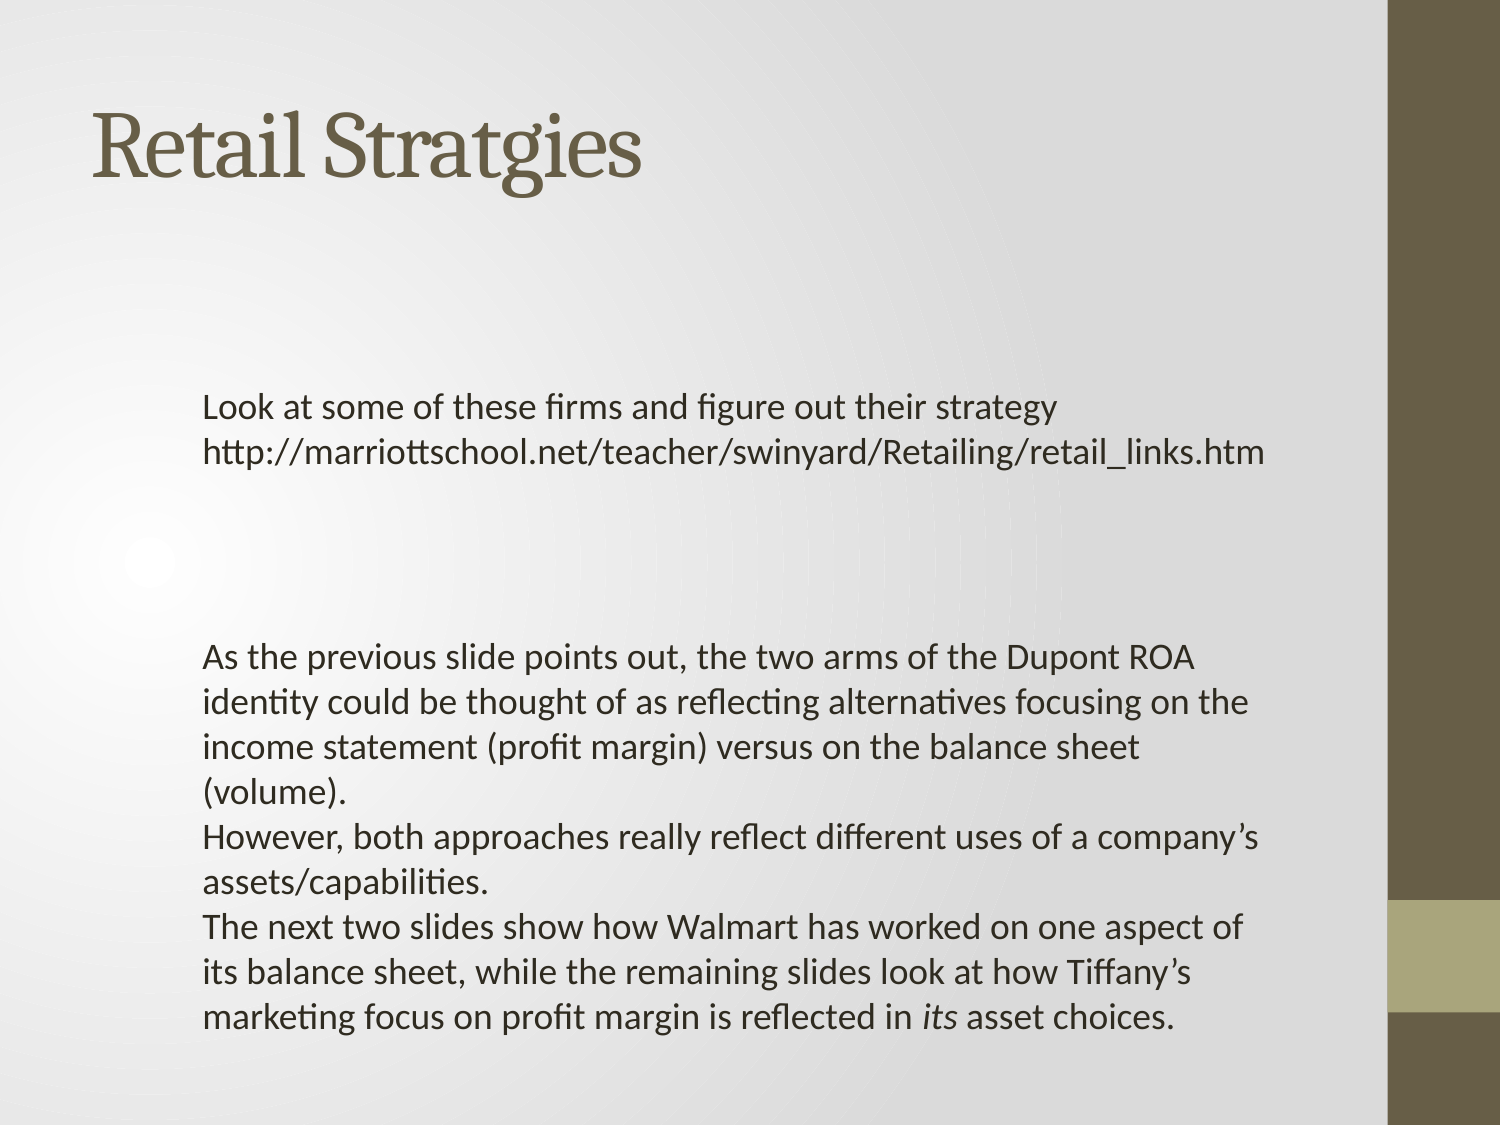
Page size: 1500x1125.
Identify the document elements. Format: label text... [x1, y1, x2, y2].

title Retail Stratgies [75, 45, 1325, 233]
text_box As the previous slide points out, the two arms of the Dupont ROA identity could be thought of as reflecting alternatives focusing on the income statement (profit margin) versus on the balance sheet (volume). However, both approaches really reflect different uses of a company’s assets/capabilities. The next two slides show how Walmart has worked on one aspect of its balance sheet, while the remaining slides look at how Tiffany’s marketing focus on profit margin is reflected in its asset choices. [187, 624, 1275, 1045]
text_box Look at some of these firms and figure out their strategy http://marriottschool.net/teacher/swinyard/Retailing/retail_links.htm [187, 374, 1300, 480]
